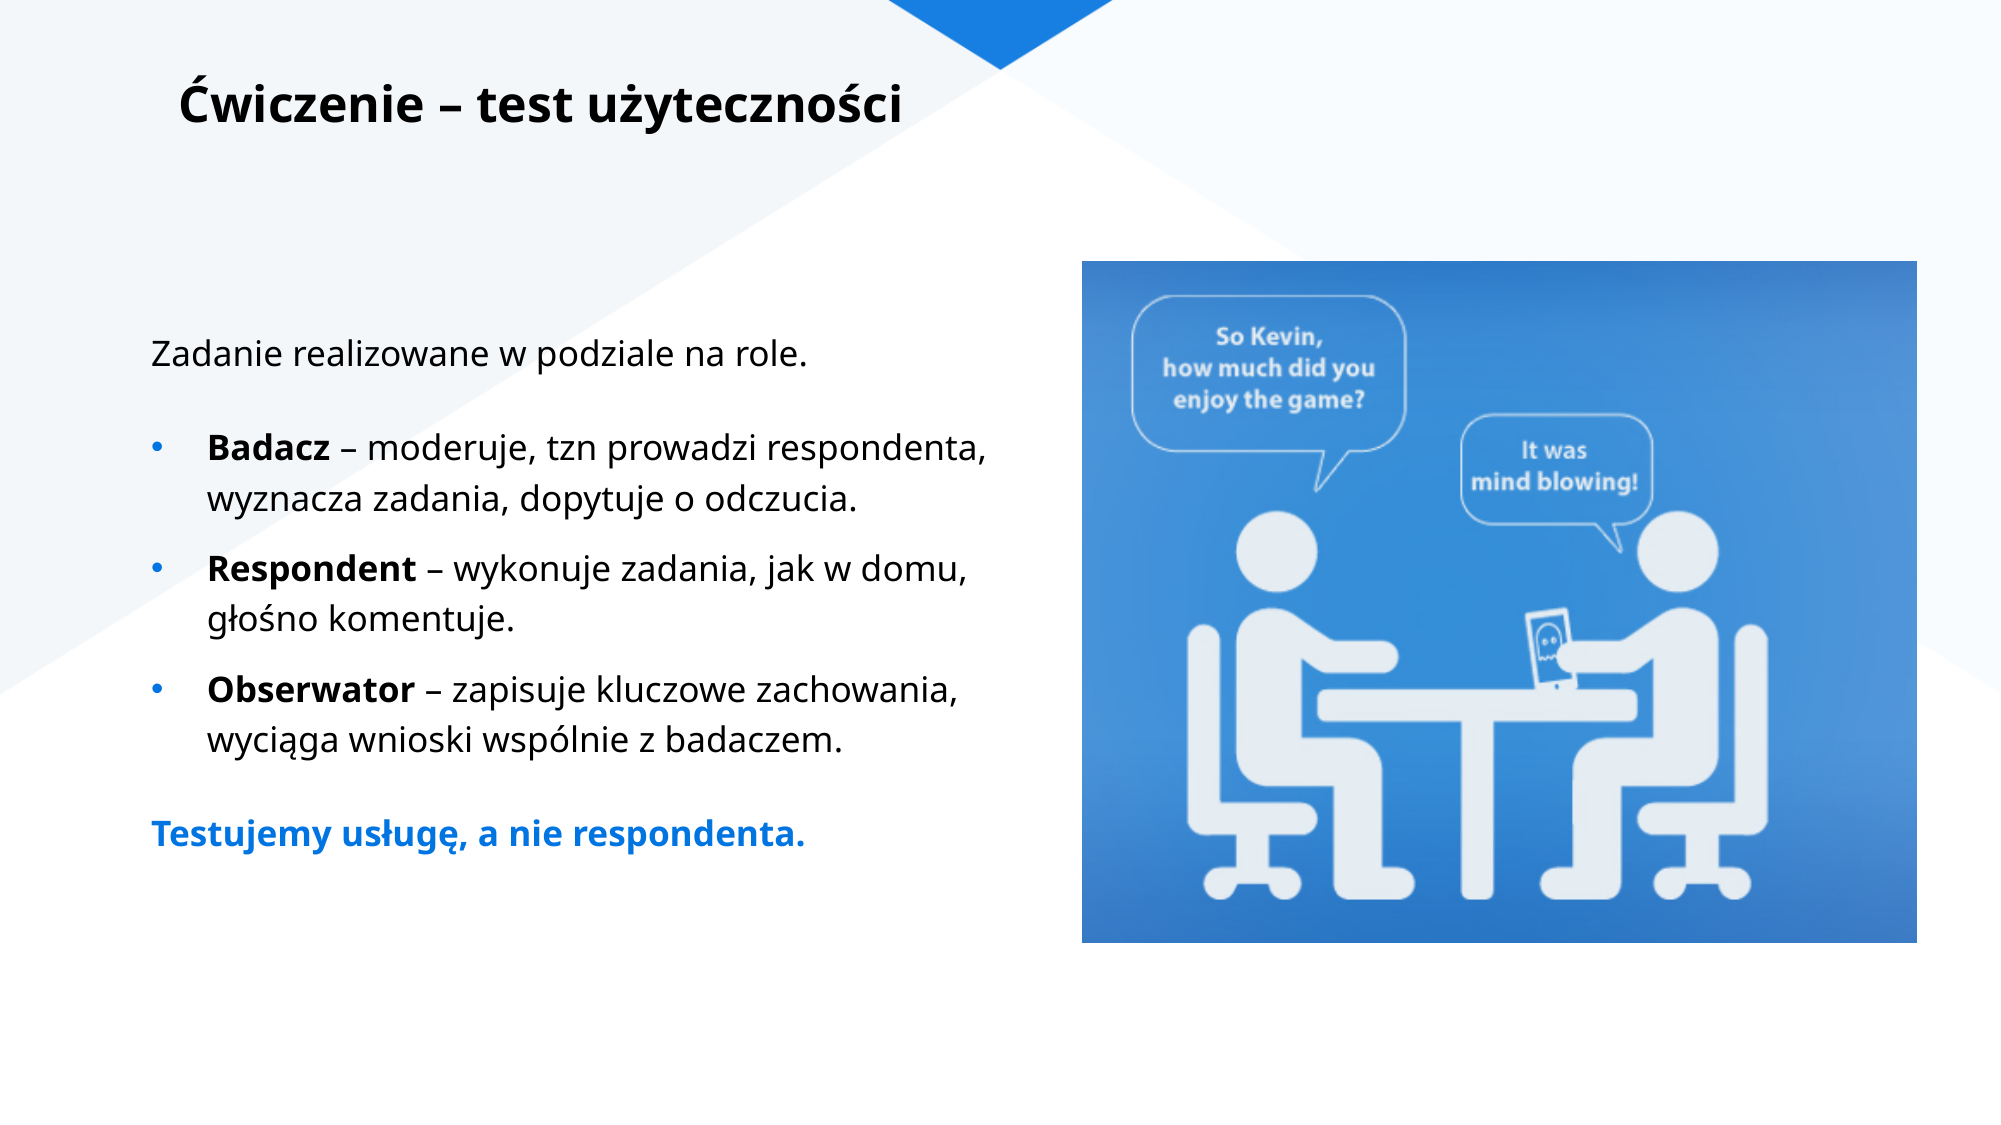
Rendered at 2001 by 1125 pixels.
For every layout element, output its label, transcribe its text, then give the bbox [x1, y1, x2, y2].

title Ćwiczenie – test użyteczności [163, 71, 1000, 209]
list Zadanie realizowane w podziale na role. Badacz – moderuje, tzn prowadzi respondenta, wyznacza zadania, dopytuje o odczucia. Respondent – wykonuje zadania, jak w domu, głośno komentuje. Obserwator – zapisuje kluczowe zachowania, wyciąga wnioski wspólnie z badaczem. Testujemy usługę, a nie respondenta. [136, 280, 1014, 896]
picture [0, 0, 2001, 1125]
